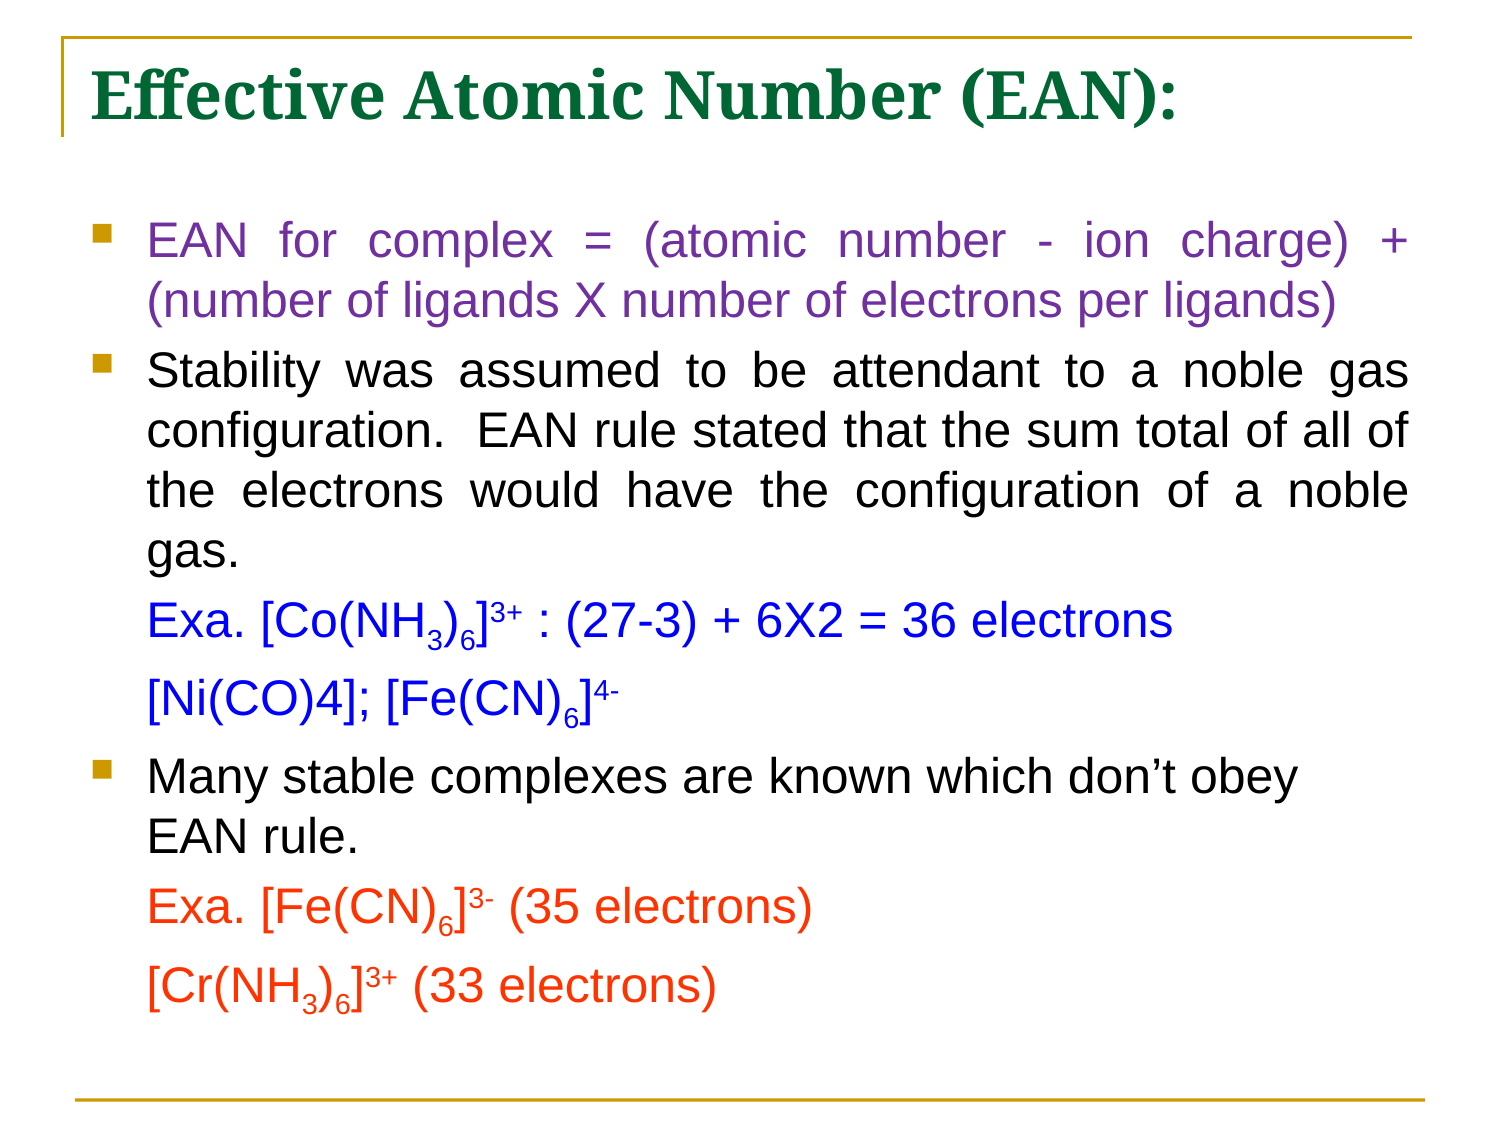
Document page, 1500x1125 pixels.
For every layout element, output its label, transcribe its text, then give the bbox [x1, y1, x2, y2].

list EAN for complex = (atomic number - ion charge) + (number of ligands X number of electrons per ligands) Stability was assumed to be attendant to a noble gas configuration. EAN rule stated that the sum total of all of the electrons would have the configuration of a noble gas. Exa. [Co(NH3)6]3+ : (27-3) + 6X2 = 36 electrons [Ni(CO)4]; [Fe(CN)6]4- Many stable complexes are known which don’t obey EAN rule. Exa. [Fe(CN)6]3- (35 electrons) [Cr(NH3)6]3+ (33 electrons) [75, 200, 1425, 1038]
title Effective Atomic Number (EAN): [75, 45, 1425, 163]
